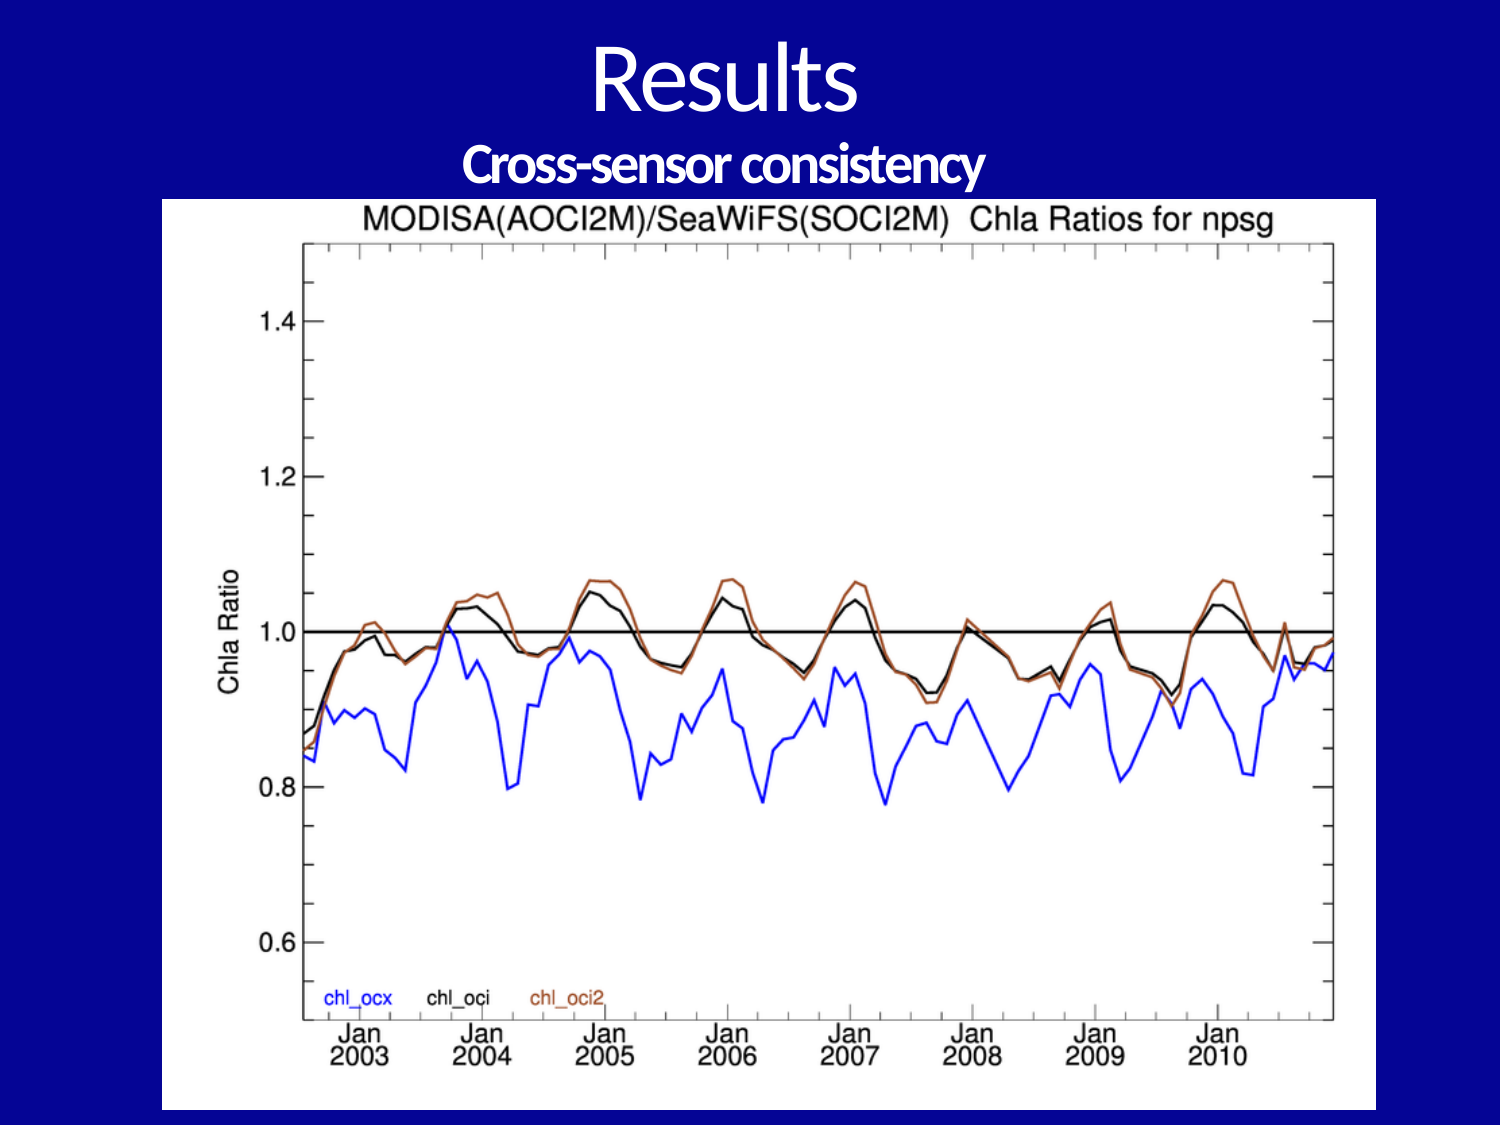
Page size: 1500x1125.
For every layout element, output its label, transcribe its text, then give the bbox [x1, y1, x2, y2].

picture [162, 199, 1376, 1110]
title Results Cross-sensor consistency [37, 24, 1413, 198]
